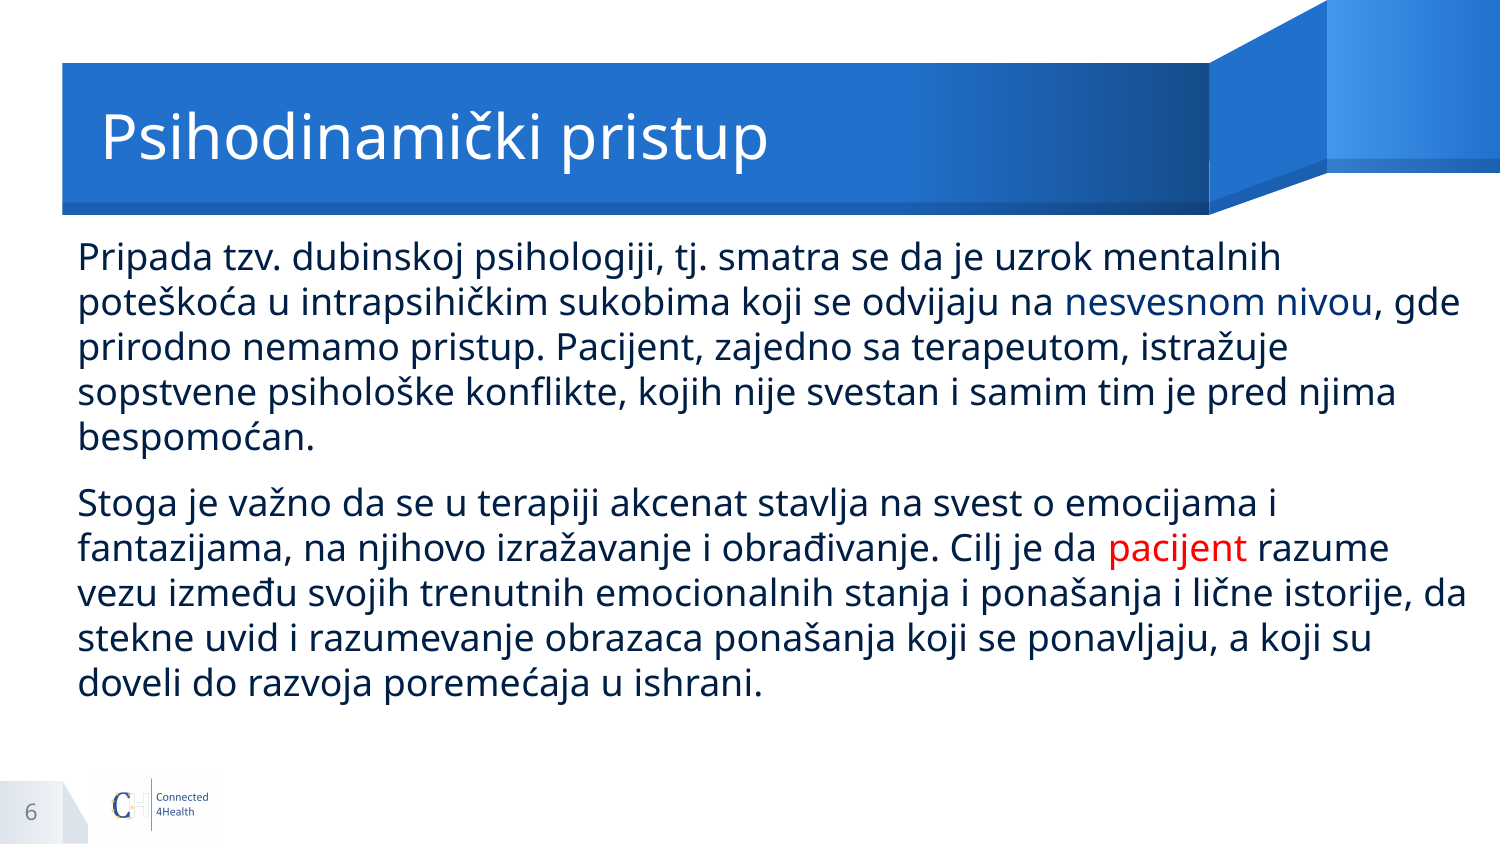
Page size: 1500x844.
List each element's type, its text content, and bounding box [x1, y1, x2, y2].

slide_number 6 [0, 781, 63, 844]
picture [88, 769, 220, 844]
title Psihodinamički pristup [100, 64, 1210, 215]
list Pripada tzv. dubinskoj psihologiji, tj. smatra se da je uzrok mentalnih poteškoća u intrapsihičkim sukobima koji se odvijaju na nesvesnom nivou, gde prirodno nemamo pristup. Pacijent, zajedno sa terapeutom, istražuje sopstvene psihološke konflikte, kojih nije svestan i samim tim je pred njima bespomoćan. Stoga je važno da se u terapiji akcenat stavlja na svest o emocijama i fantazijama, na njihovo izražavanje i obrađivanje. Cilj je da pacijent razume vezu između svojih trenutnih emocionalnih stanja i ponašanja i lične istorije, da stekne uvid i razumevanje obrazaca ponašanja koji se ponavljaju, a koji su doveli do razvoja poremećaja u ishrani. [64, 232, 1471, 744]
